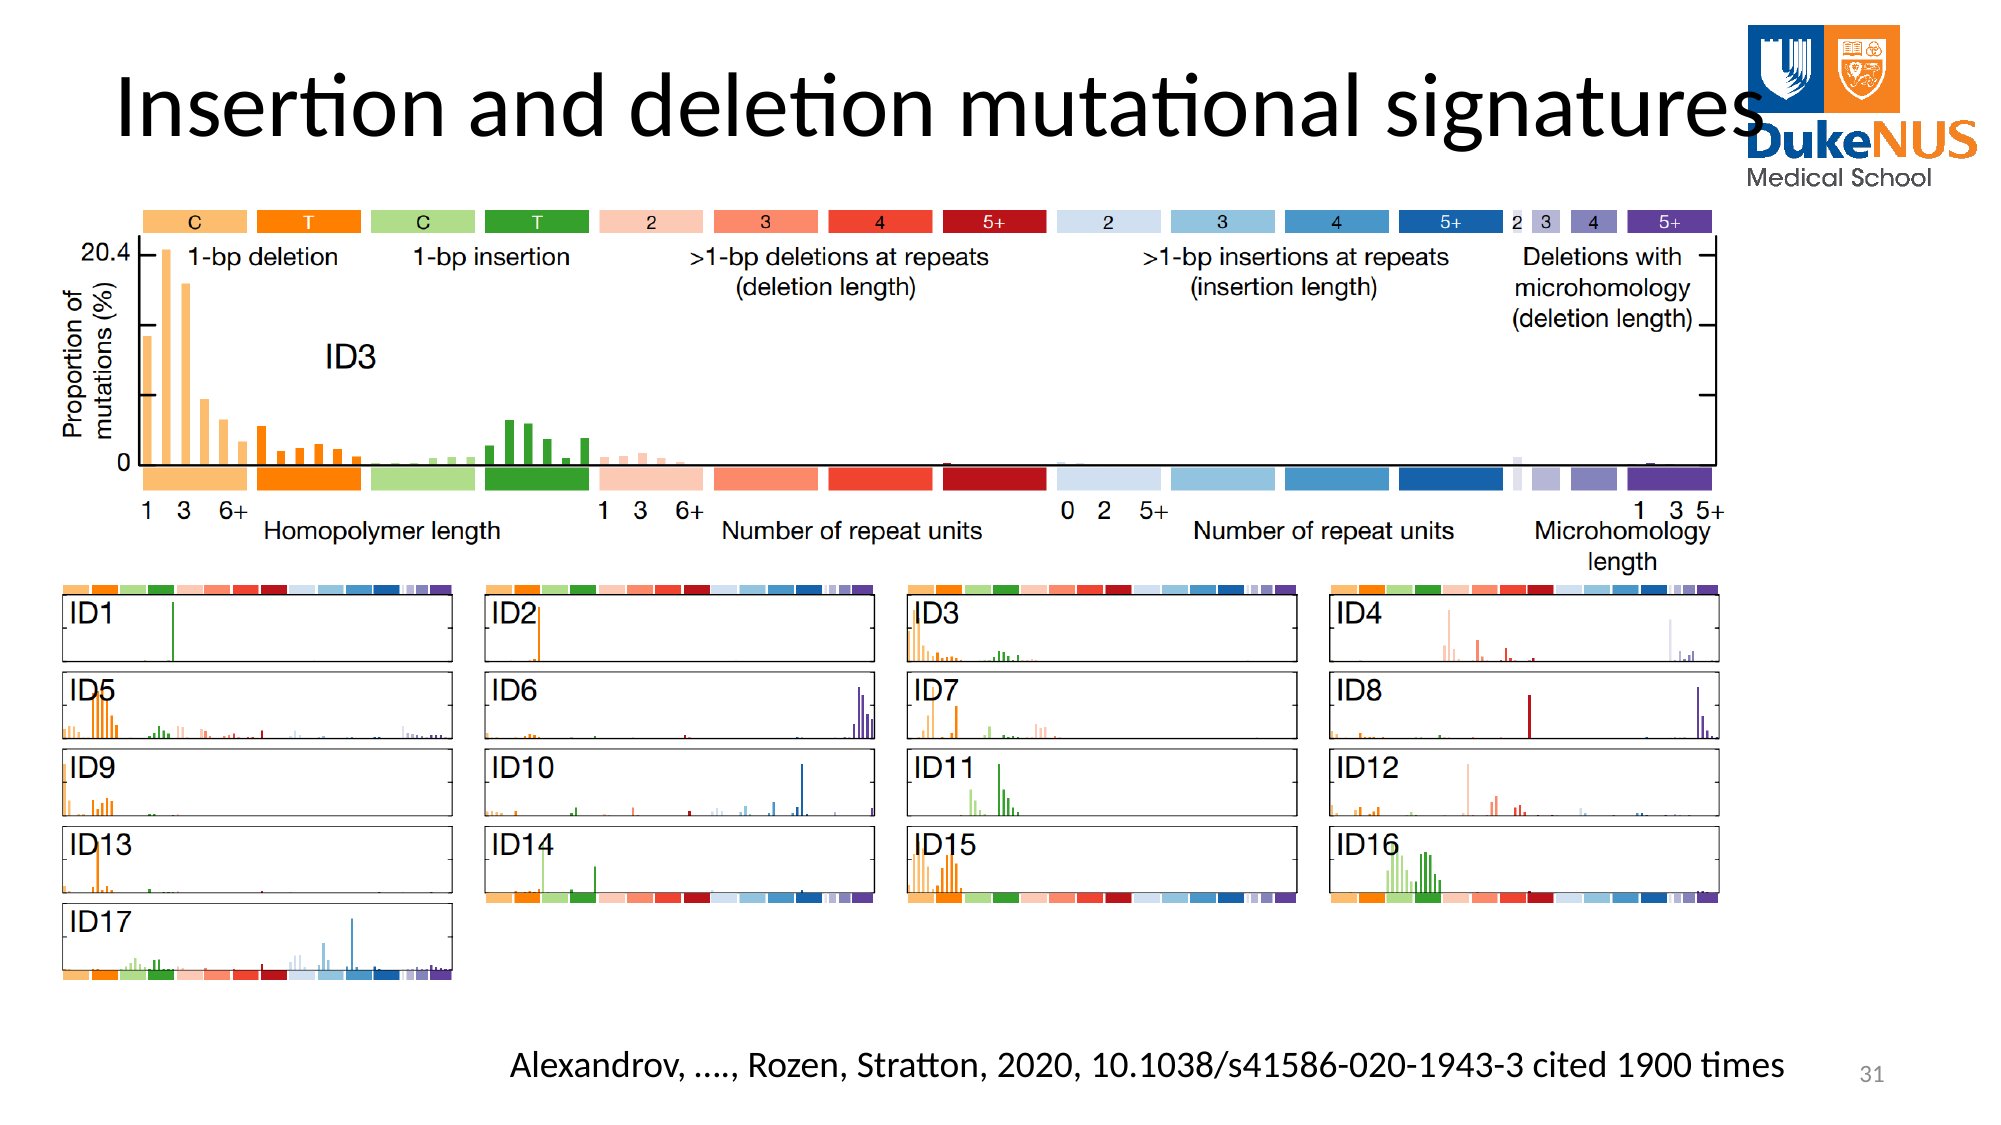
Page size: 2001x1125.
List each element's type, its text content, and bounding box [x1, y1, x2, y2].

slide_number 31 [1433, 1042, 1900, 1103]
text_box Alexandrov, …., Rozen, Stratton, 2020, 10.1038/s41586-020-1943-3 cited 1900 times [495, 1032, 1801, 1092]
title Insertion and deletion mutational signatures [99, 45, 1900, 156]
picture [37, 12, 1978, 1001]
